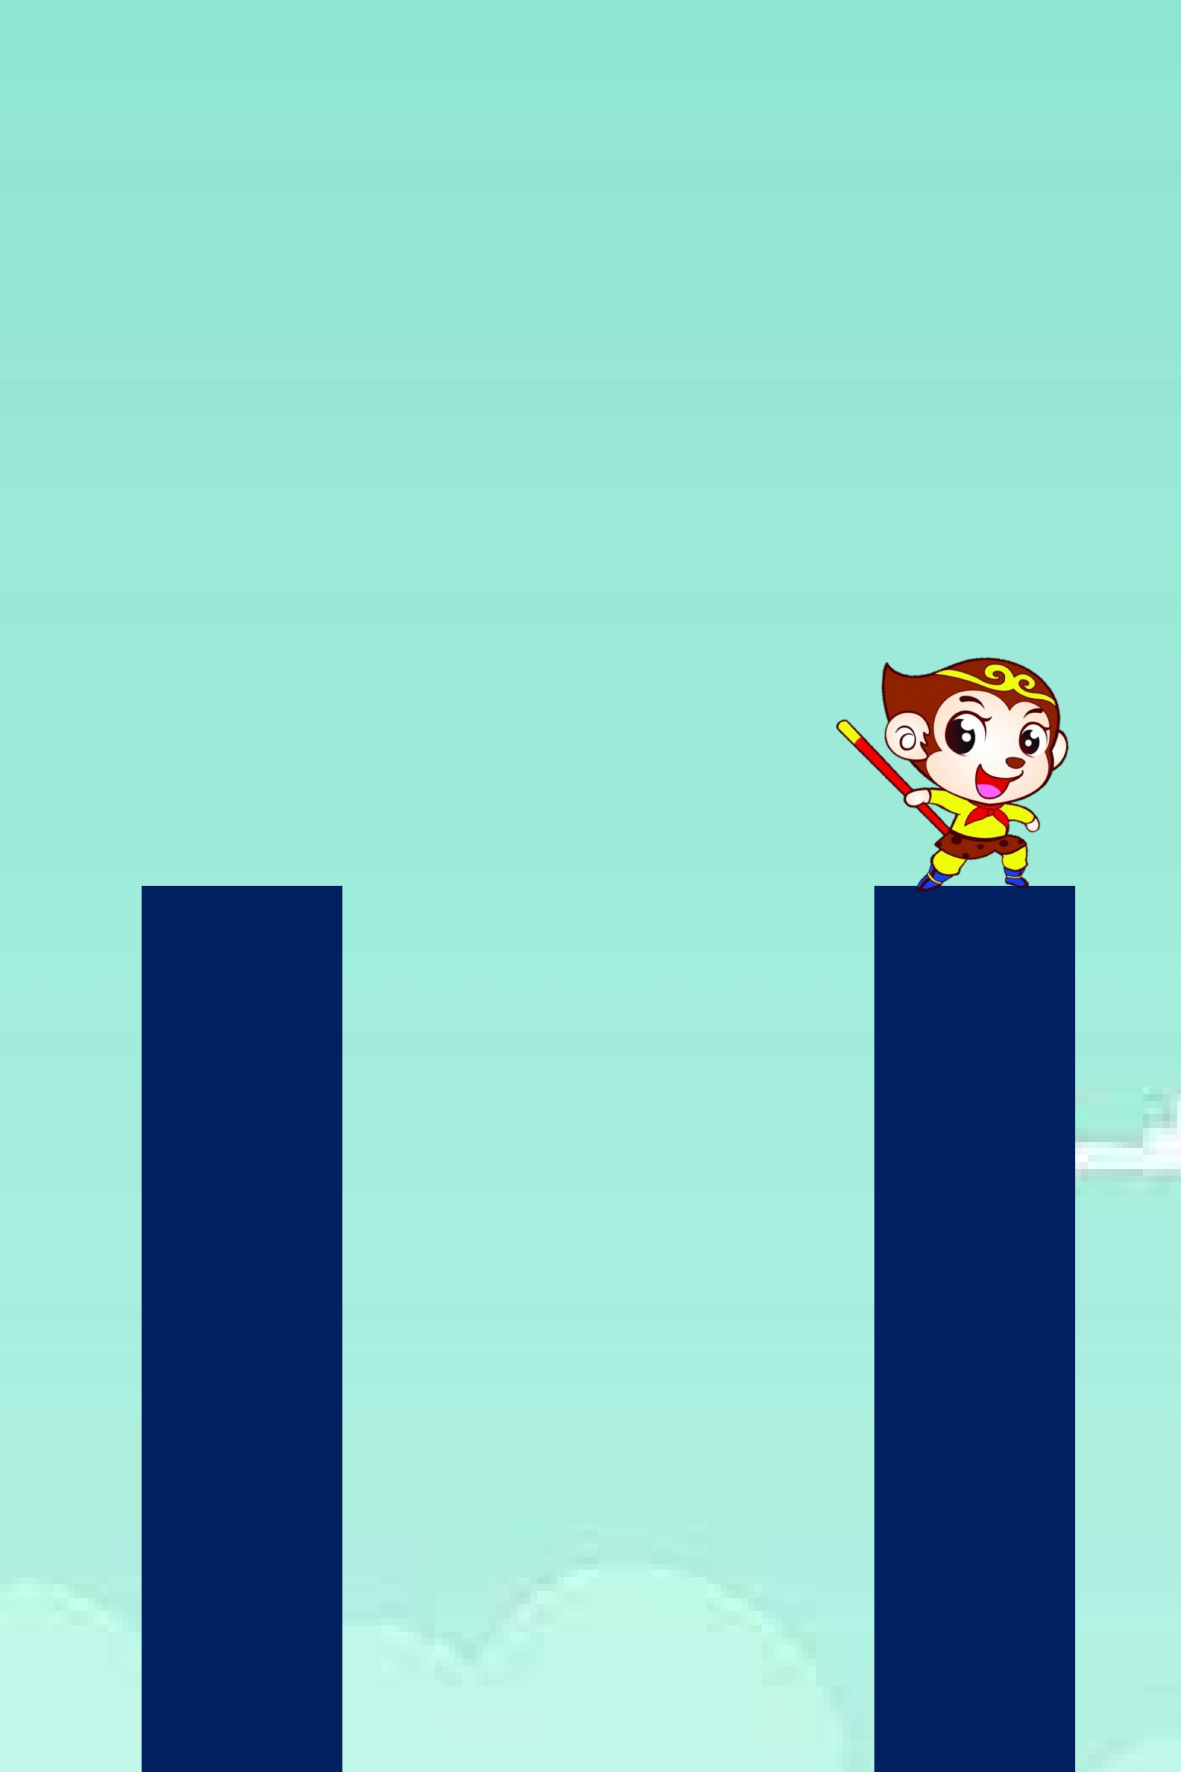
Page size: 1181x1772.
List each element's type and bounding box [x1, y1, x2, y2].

text_box [0, 0, 1181, 1772]
